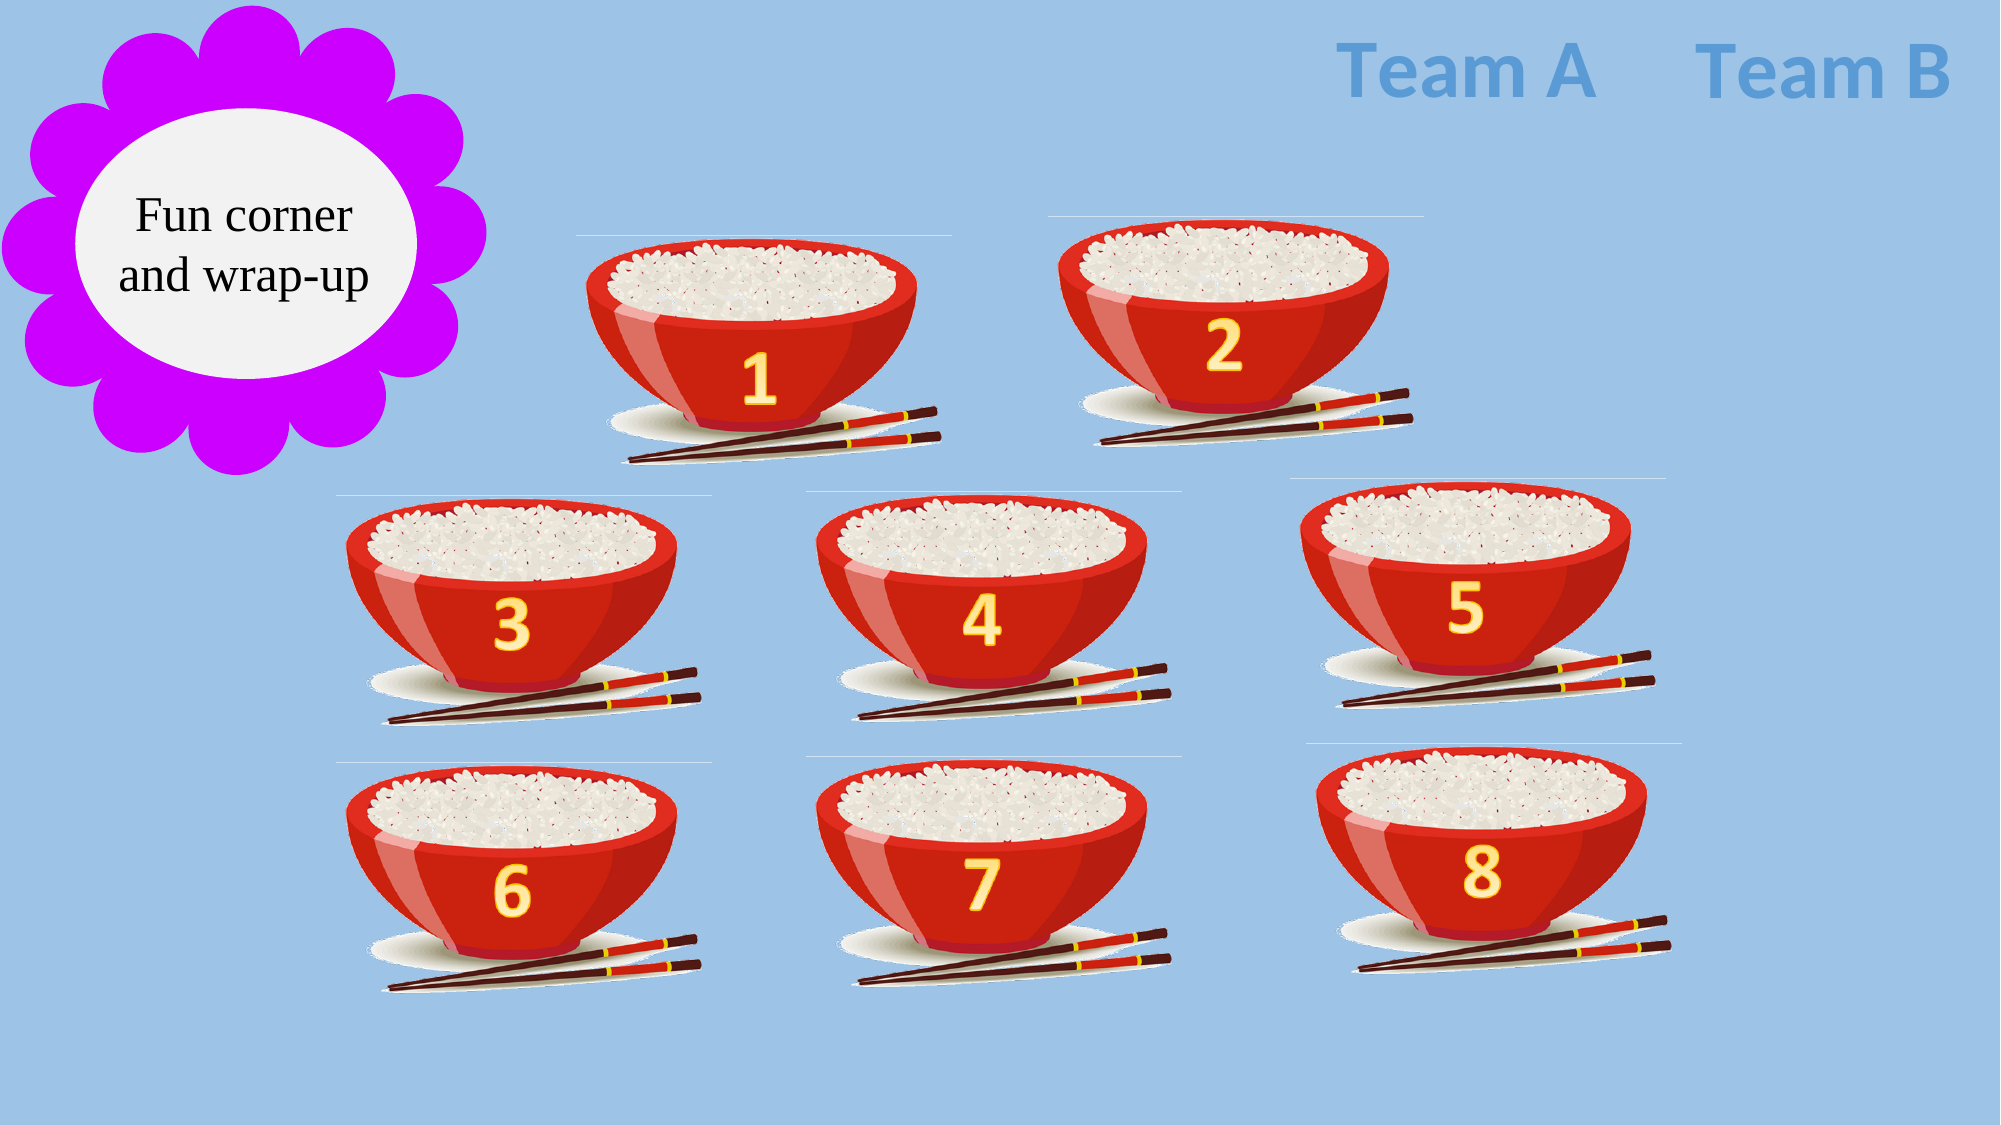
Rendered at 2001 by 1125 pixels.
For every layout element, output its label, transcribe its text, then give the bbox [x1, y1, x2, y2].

text_box Team B [1680, 7, 1968, 123]
text_box Team A [1320, 6, 1613, 122]
picture [336, 495, 712, 744]
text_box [0, 9, 491, 472]
picture [336, 762, 712, 1012]
picture [1305, 743, 1682, 992]
picture [806, 491, 1182, 740]
picture [1290, 478, 1666, 727]
picture [1048, 216, 1424, 465]
picture [806, 756, 1182, 1005]
picture [576, 235, 952, 483]
